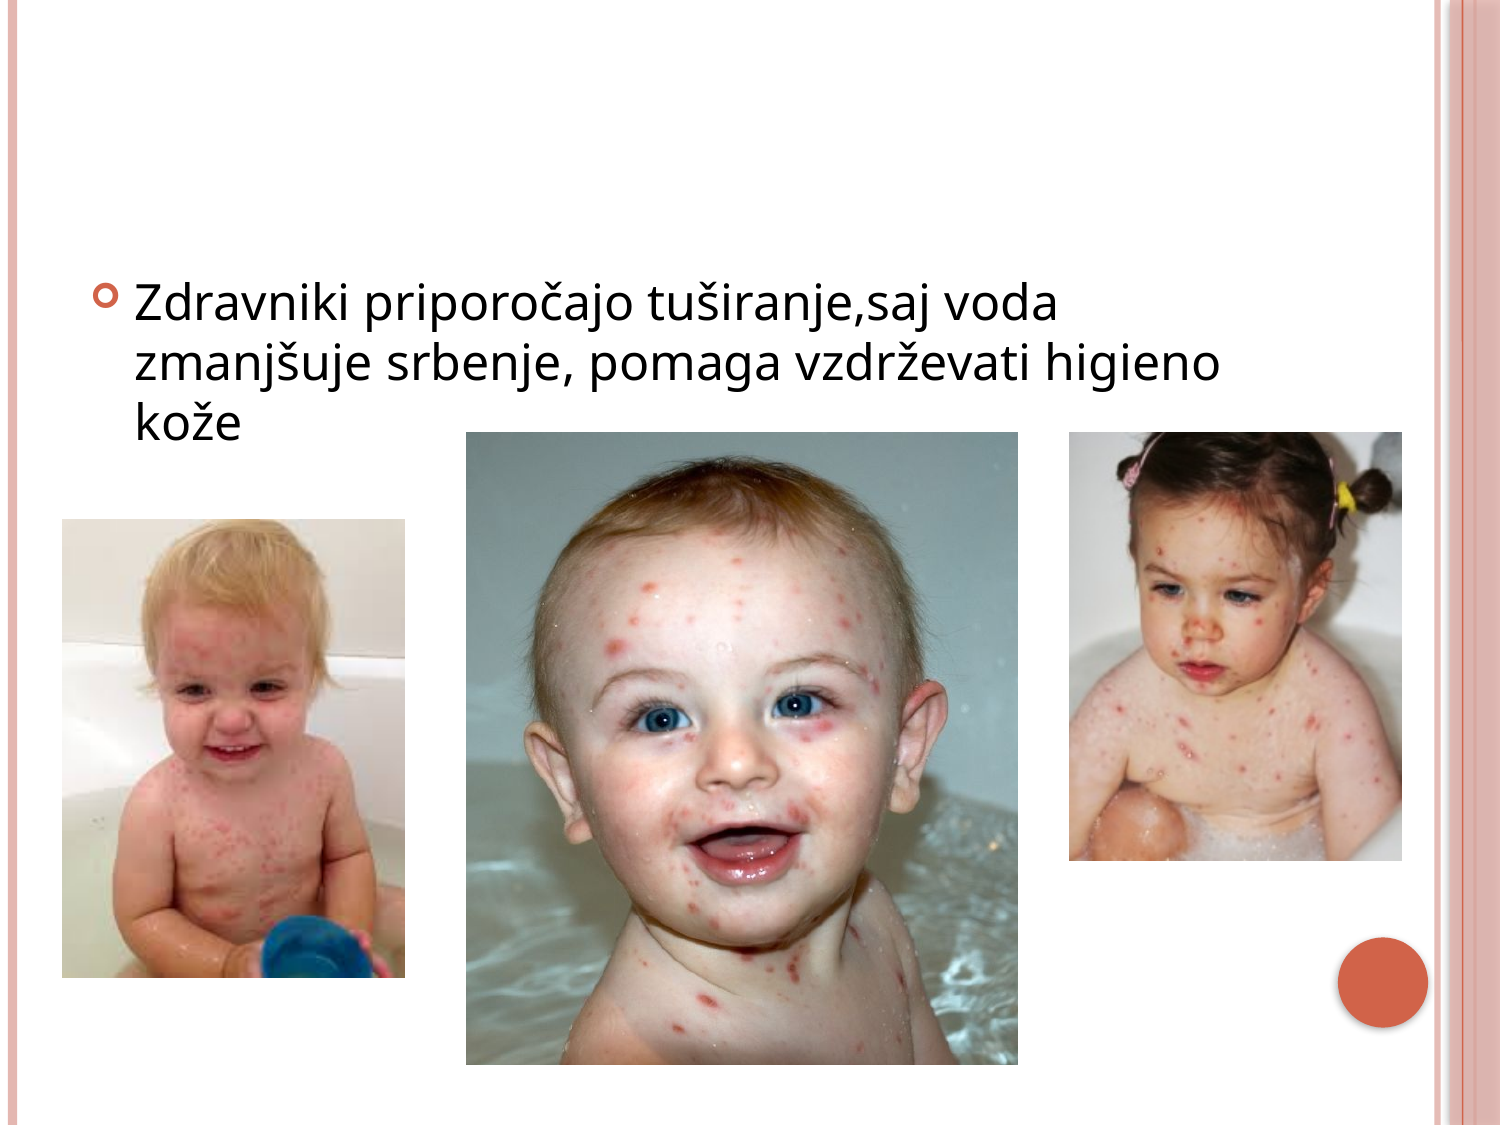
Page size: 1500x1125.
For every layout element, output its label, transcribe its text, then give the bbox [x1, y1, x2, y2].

picture [465, 432, 1019, 1066]
picture [282, 973, 315, 978]
list Zdravniki priporočajo tuširanje,saj voda zmanjšuje srbenje, pomaga vzdrževati higieno kože [75, 262, 1300, 1062]
picture [1068, 431, 1403, 862]
picture [61, 519, 406, 978]
